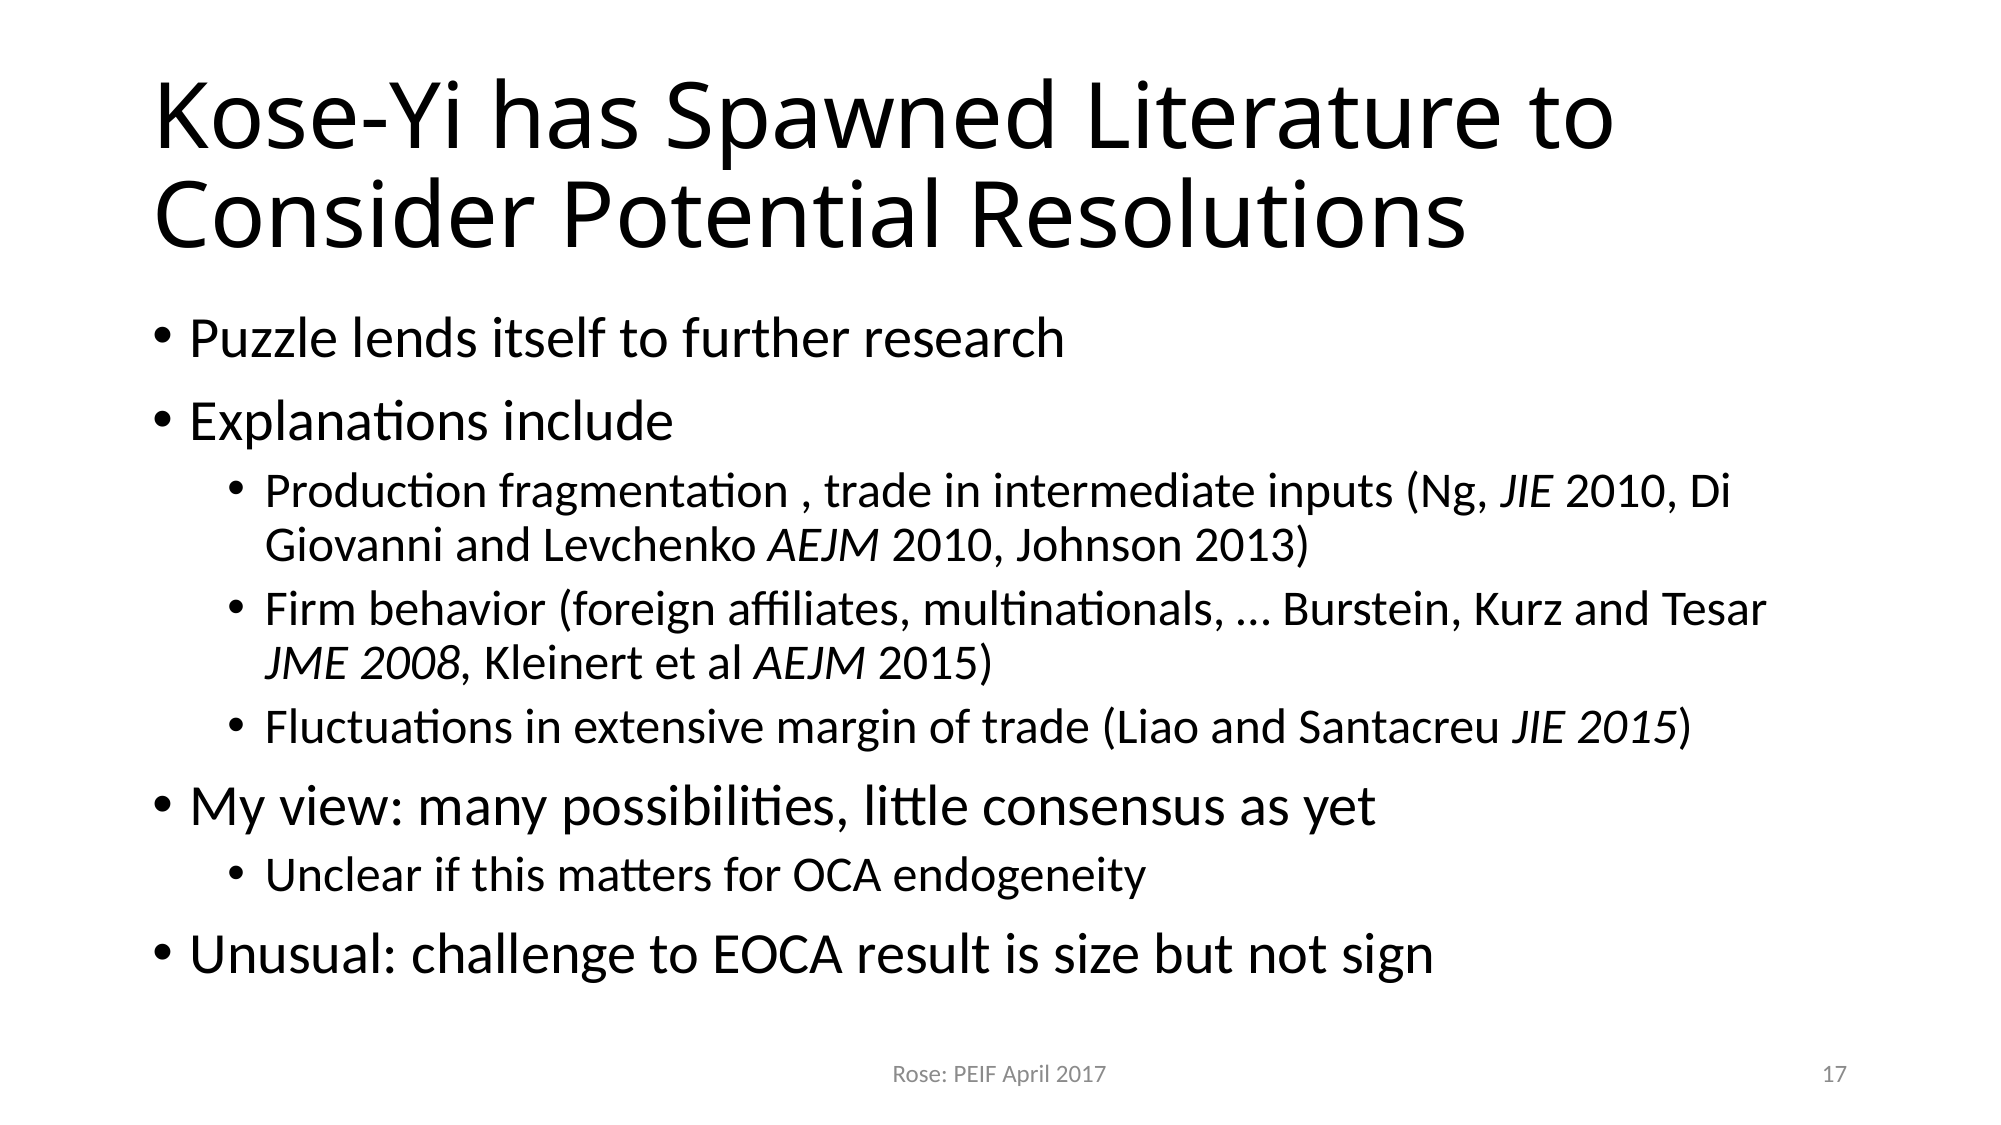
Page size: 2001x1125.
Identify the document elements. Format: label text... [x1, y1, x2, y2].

footer Rose: PEIF April 2017 [662, 1042, 1338, 1103]
list Puzzle lends itself to further research Explanations include Production fragmentation , trade in intermediate inputs (Ng, JIE 2010, Di Giovanni and Levchenko AEJM 2010, Johnson 2013) Firm behavior (foreign affiliates, multinationals, … Burstein, Kurz and Tesar JME 2008, Kleinert et al AEJM 2015) Fluctuations in extensive margin of trade (Liao and Santacreu JIE 2015) My view: many possibilities, little consensus as yet Unclear if this matters for OCA endogeneity Unusual: challenge to EOCA result is size but not sign [137, 299, 1863, 1014]
title Kose-Yi has Spawned Literature to Consider Potential Resolutions [137, 59, 1863, 278]
slide_number 17 [1412, 1042, 1863, 1103]
